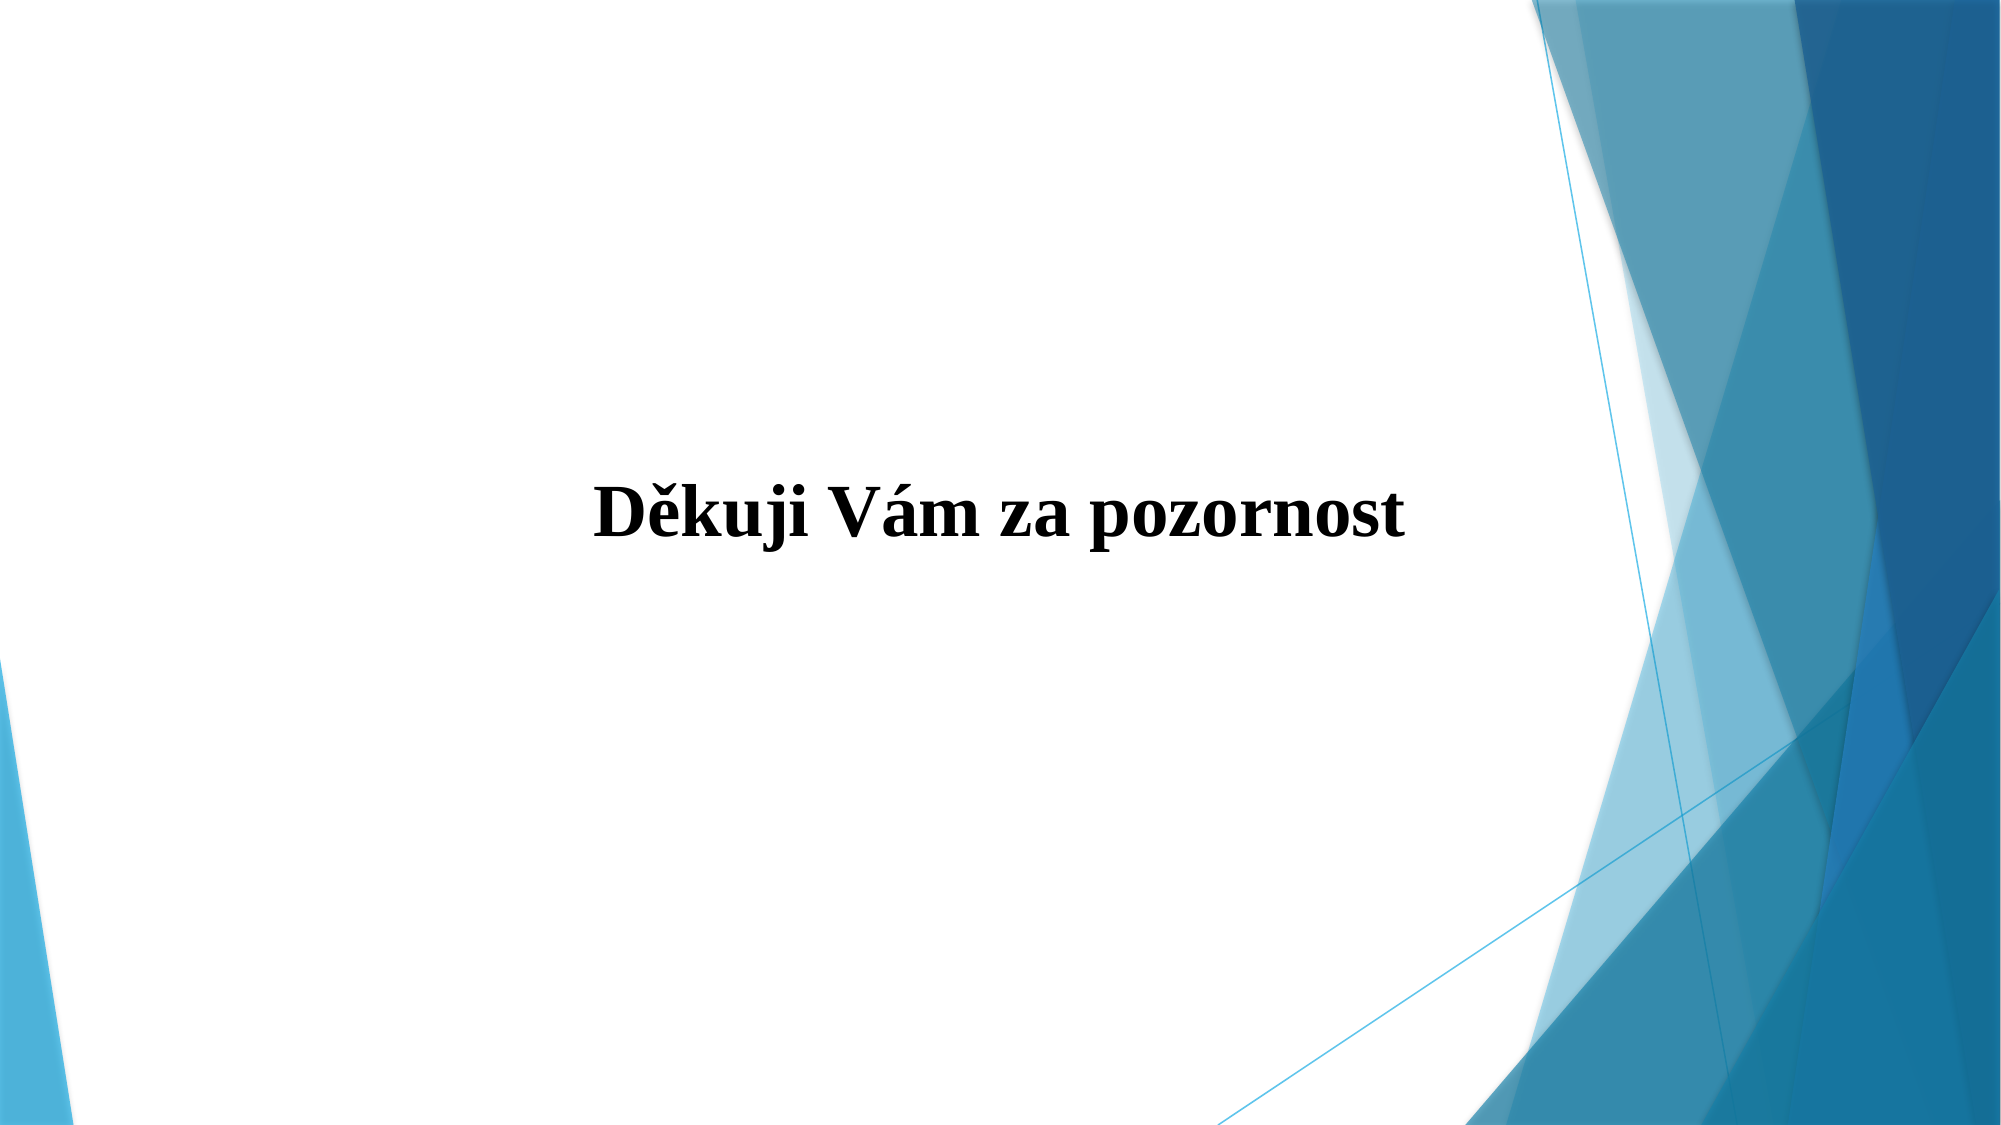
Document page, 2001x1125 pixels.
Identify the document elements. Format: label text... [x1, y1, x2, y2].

title Děkuji Vám za pozornost [137, 453, 1863, 672]
